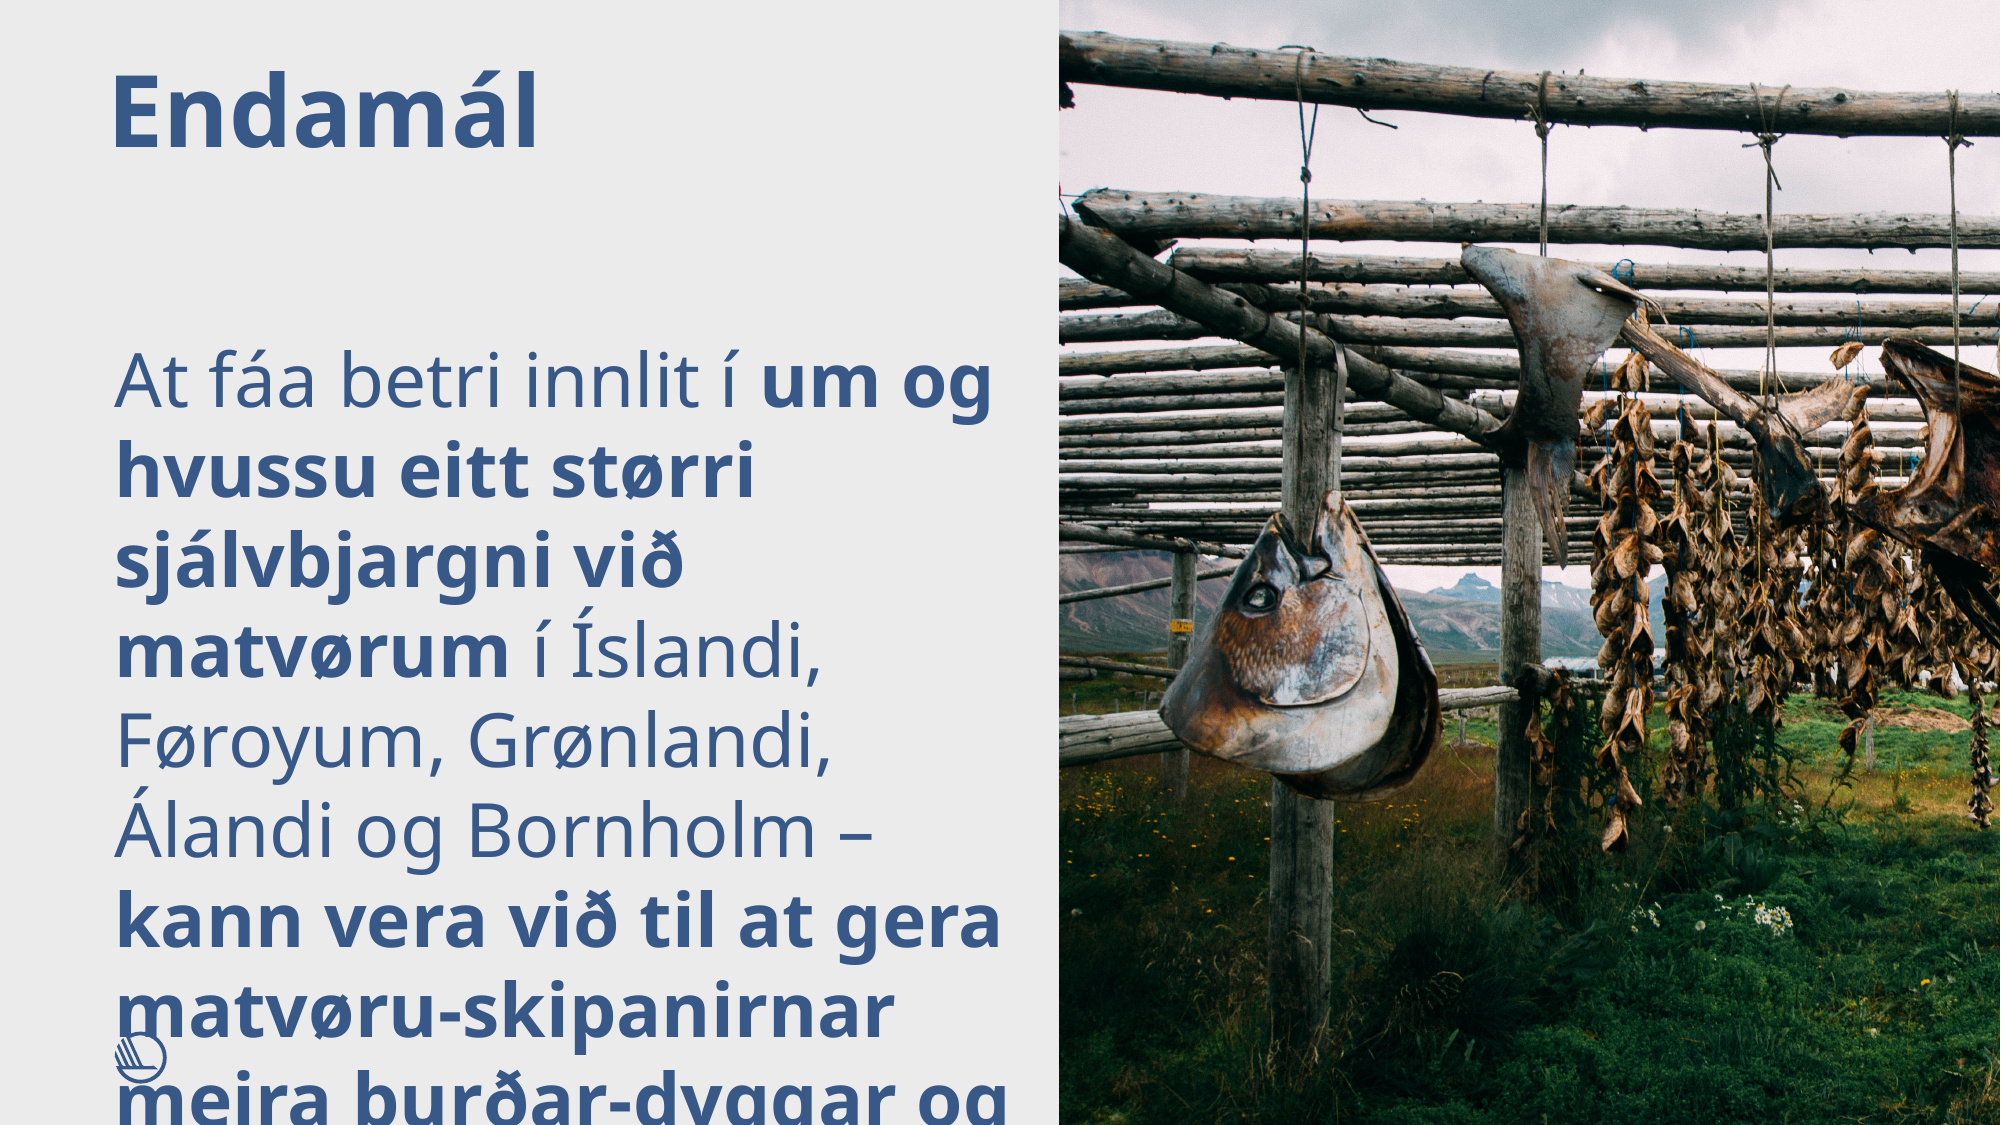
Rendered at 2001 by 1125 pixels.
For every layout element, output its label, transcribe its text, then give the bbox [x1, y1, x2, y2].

picture [1059, 0, 2000, 1125]
list At fáa betri innlit í um og hvussu eitt størri sjálvbjargni við matvørum í Íslandi, Føroyum, Grønlandi, Álandi og Bornholm – kann vera við til at gera matvøru-skipanirnar meira burðar-dyggar og resilientar. [114, 332, 1018, 1086]
title Endamál [107, 64, 1000, 232]
